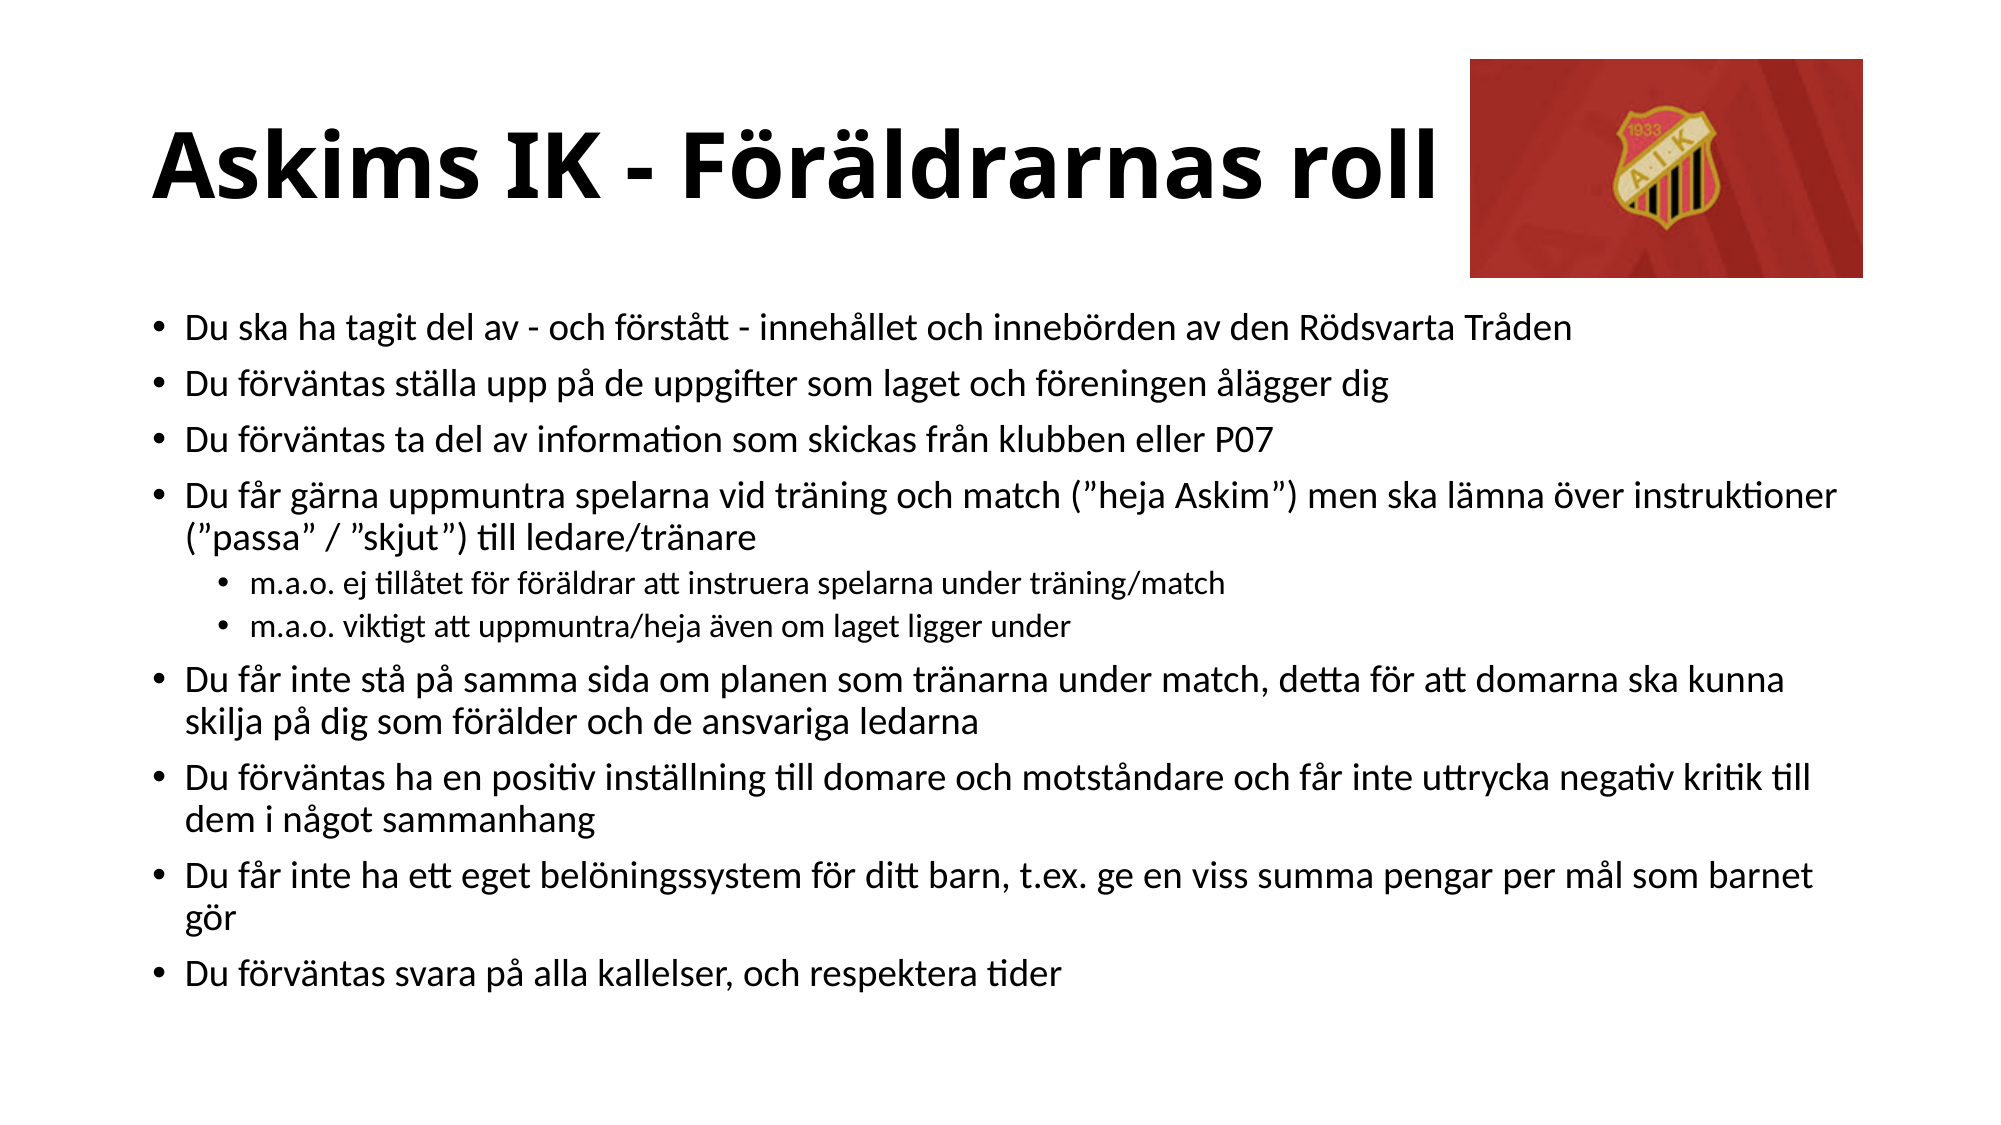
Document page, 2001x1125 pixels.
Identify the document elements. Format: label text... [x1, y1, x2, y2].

title Askims IK - Föräldrarnas roll [137, 59, 1469, 278]
list Du ska ha tagit del av - och förstått - innehållet och innebörden av den Rödsvarta Tråden Du förväntas ställa upp på de uppgifter som laget och föreningen ålägger dig Du förväntas ta del av information som skickas från klubben eller P07 Du får gärna uppmuntra spelarna vid träning och match (”heja Askim”) men ska lämna över instruktioner (”passa” / ”skjut”) till ledare/tränare m.a.o. ej tillåtet för föräldrar att instruera spelarna under träning/match m.a.o. viktigt att uppmuntra/heja även om laget ligger under Du får inte stå på samma sida om planen som tränarna under match, detta för att domarna ska kunna skilja på dig som förälder och de ansvariga ledarna Du förväntas ha en positiv inställning till domare och motståndare och får inte uttrycka negativ kritik till dem i något sammanhang Du får inte ha ett eget belöningssystem för ditt barn, t.ex. ge en viss summa pengar per mål som barnet gör Du förväntas svara på alla kallelser, och respektera tider [137, 299, 1863, 1014]
picture [1469, 59, 1863, 278]
